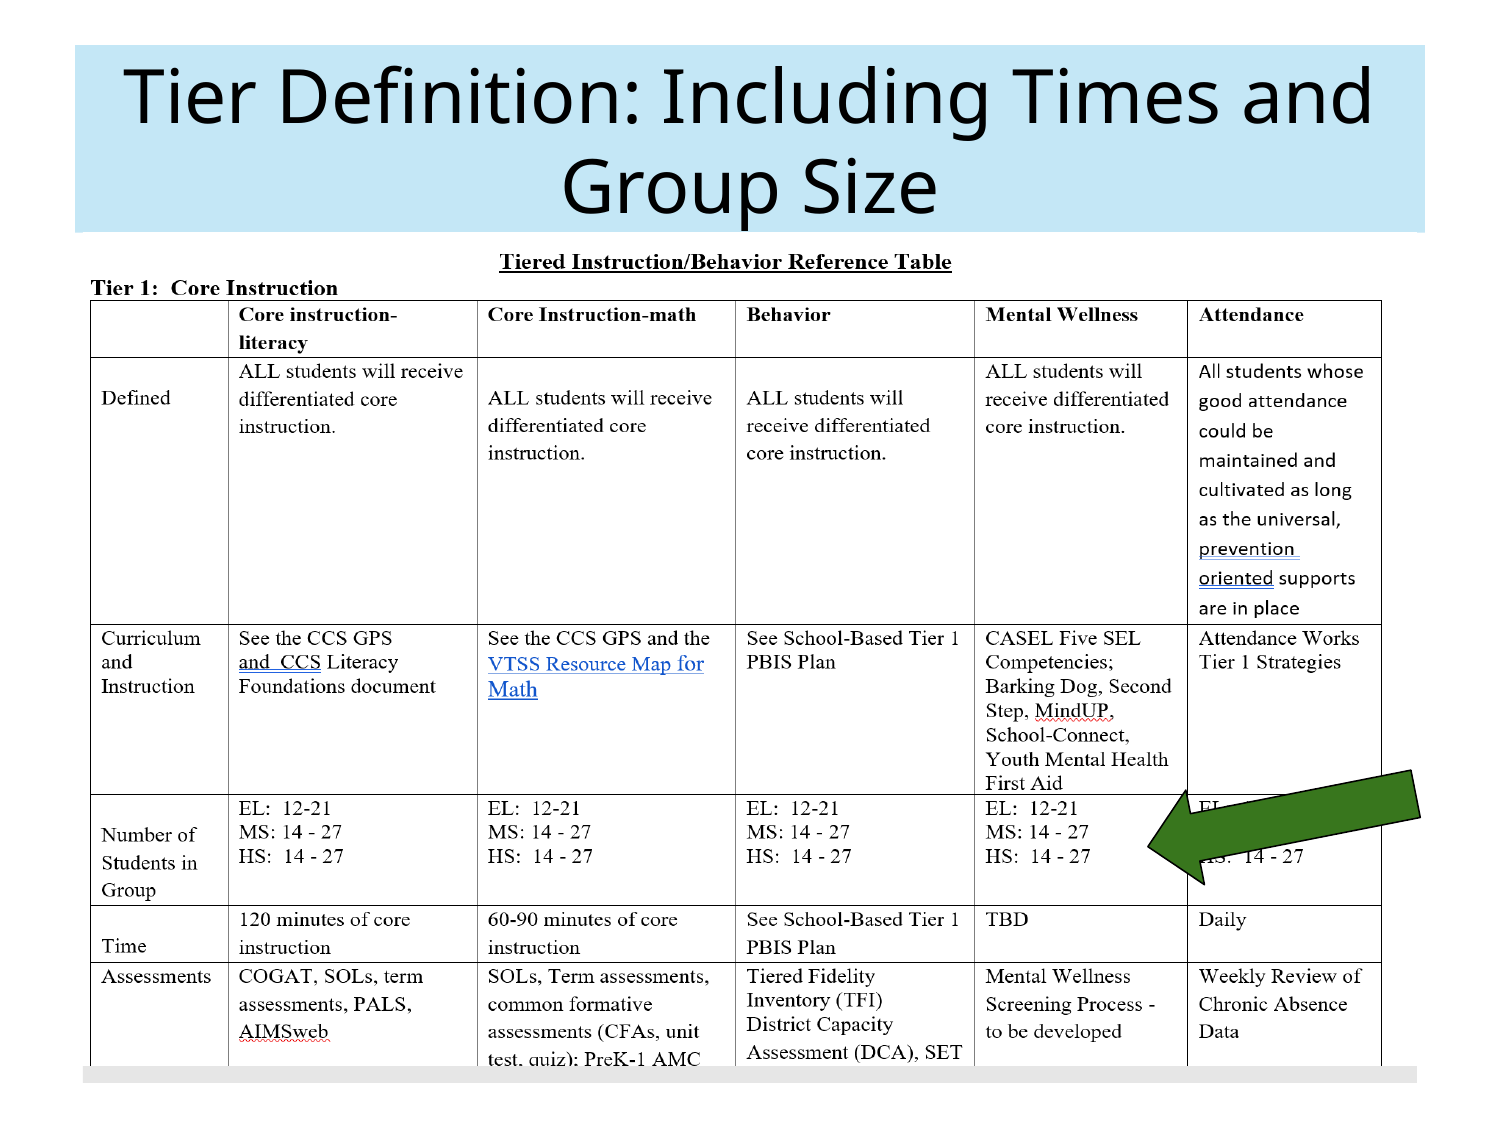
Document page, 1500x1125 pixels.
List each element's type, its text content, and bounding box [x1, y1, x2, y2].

title Tier Definition: Including Times and Group Size [75, 45, 1425, 233]
picture [82, 232, 1418, 1084]
